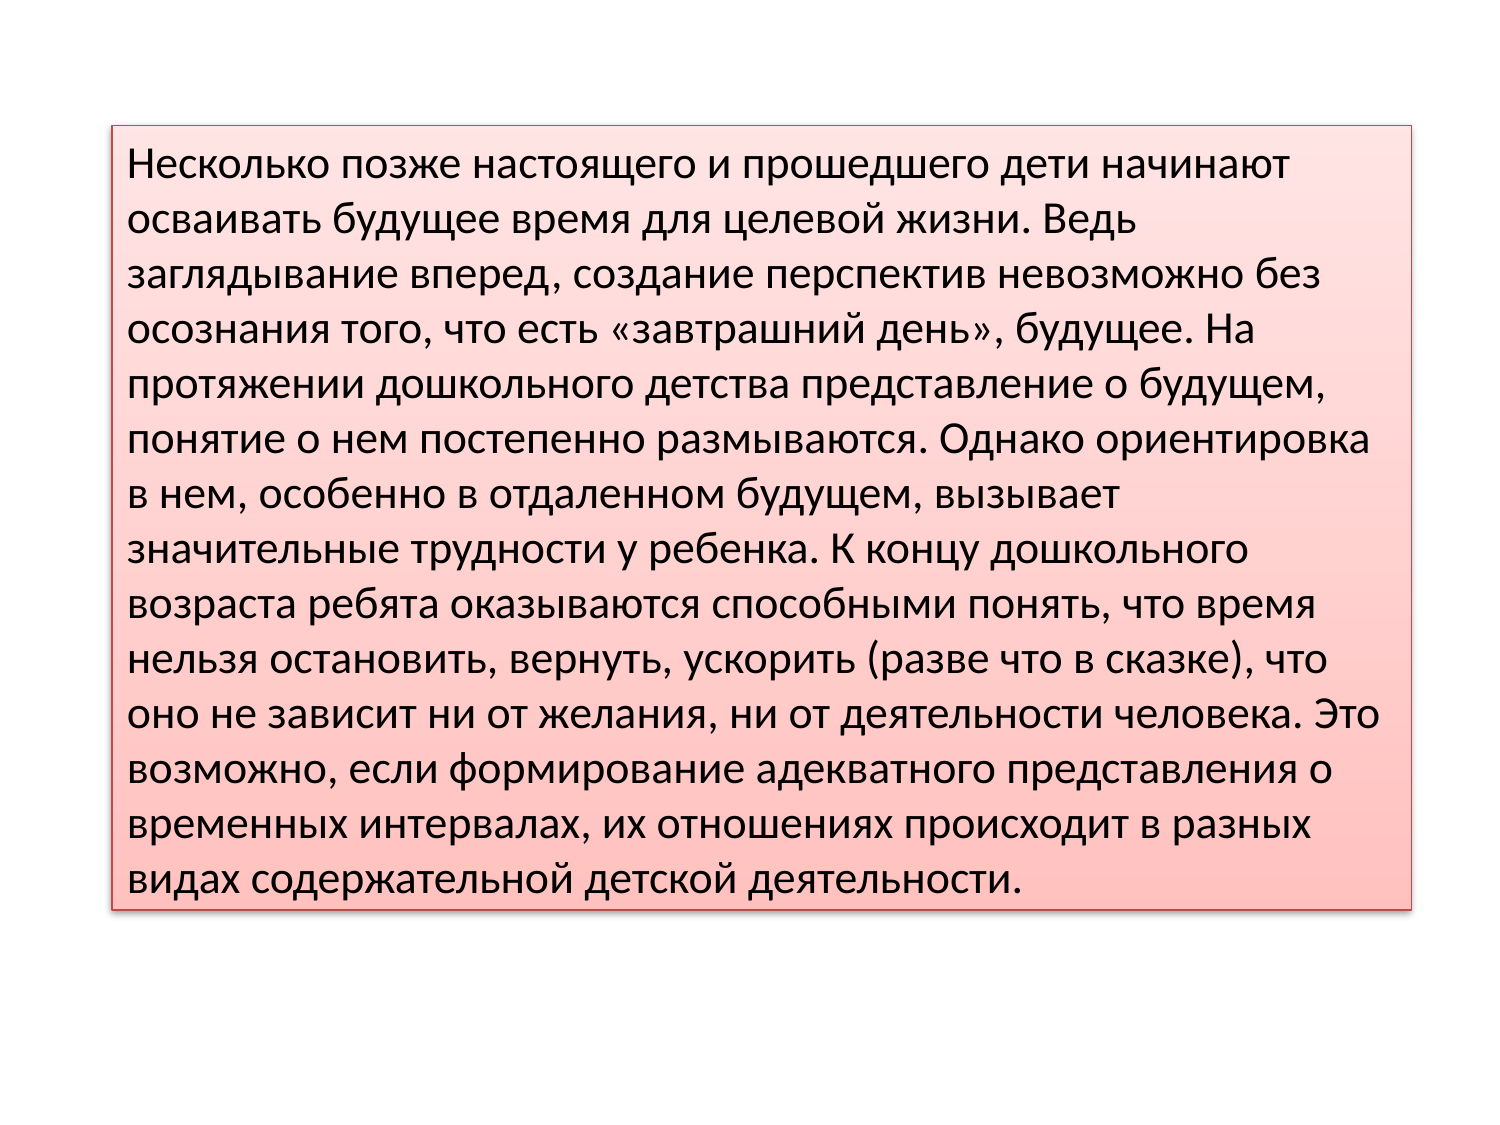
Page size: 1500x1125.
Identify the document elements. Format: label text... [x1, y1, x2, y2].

text_box Несколько позже настоящего и прошедшего дети начинают осваивать будущее время для целевой жизни. Ведь заглядывание вперед, создание перспектив невозможно без осознания того, что есть «завтрашний день», будущее. На протяжении дошкольного детства представление о будущем, понятие о нем постепенно размываются. Однако ориентировка в нем, особенно в отдаленном будущем, вызывает значительные трудности у ребенка. К концу дошкольного возраста ребята оказываются способными понять, что время нельзя остановить, вернуть, ускорить (разве что в сказке), что оно не зависит ни от желания, ни от деятельности человека. Это возможно, если формирование адекватного представления о временных интервалах, их отношениях происходит в разных видах содержательной детской деятельности. [111, 125, 1412, 911]
